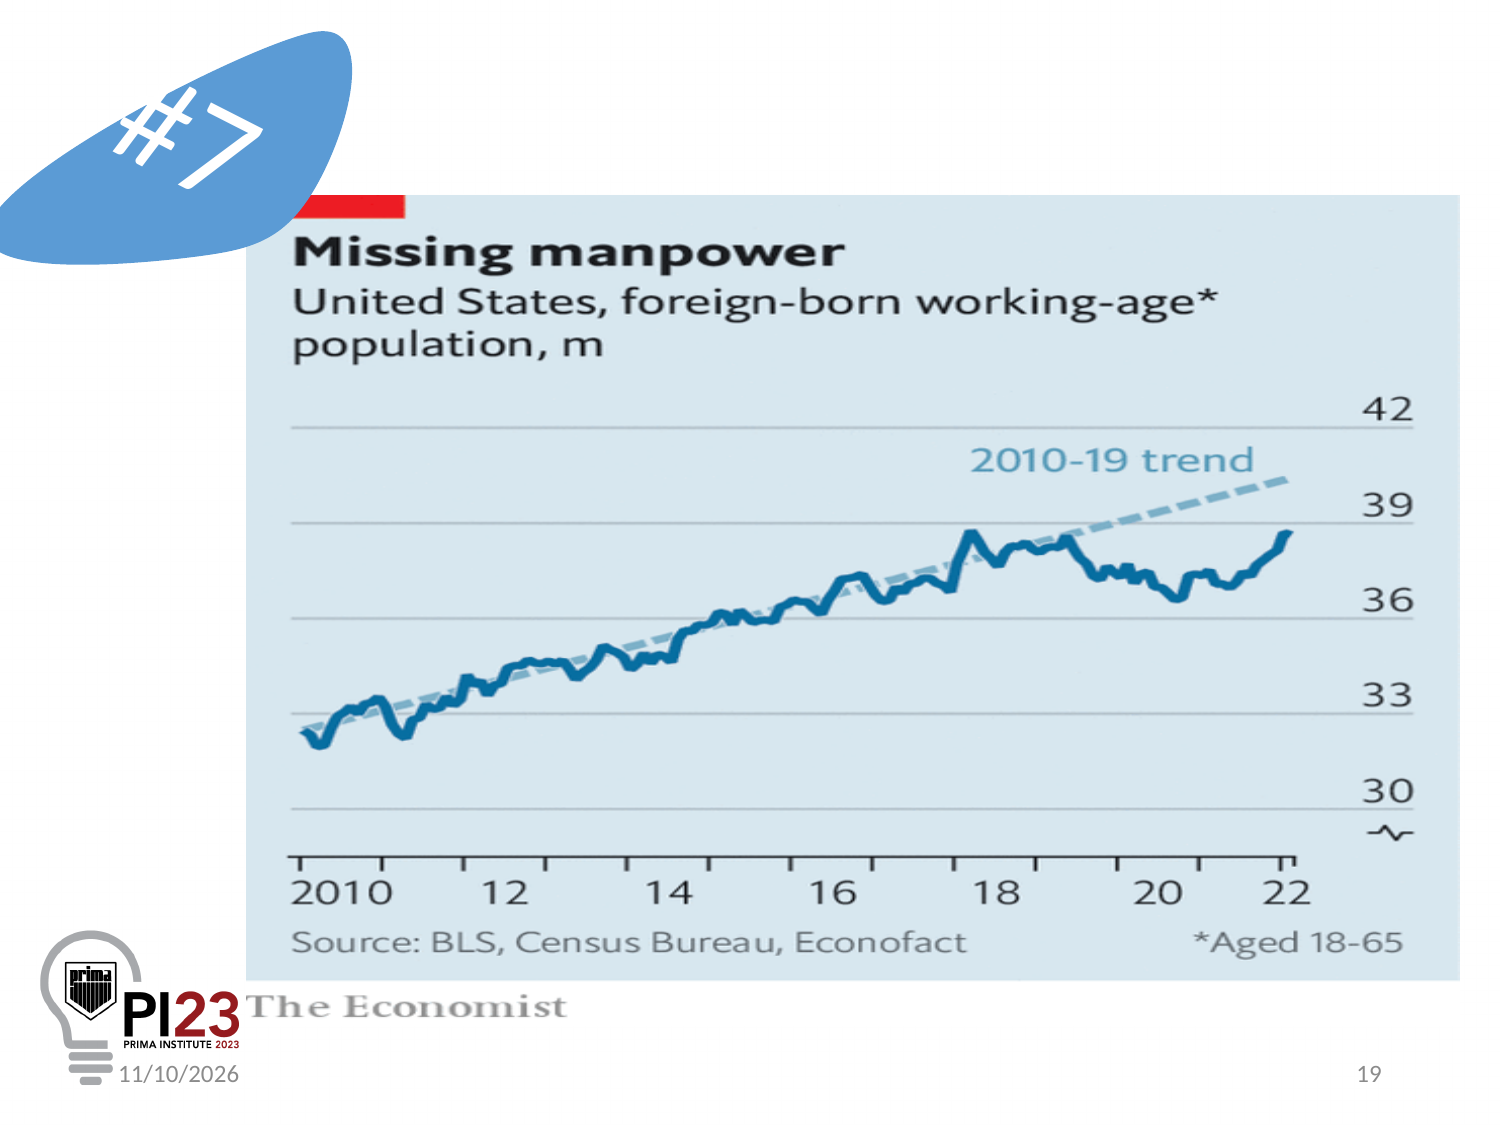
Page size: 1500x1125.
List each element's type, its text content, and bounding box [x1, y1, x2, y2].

slide_number 19 [1059, 1042, 1397, 1103]
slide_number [103, 1042, 441, 1103]
picture [0, 0, 1500, 1125]
text_box #7 [0, 31, 353, 265]
